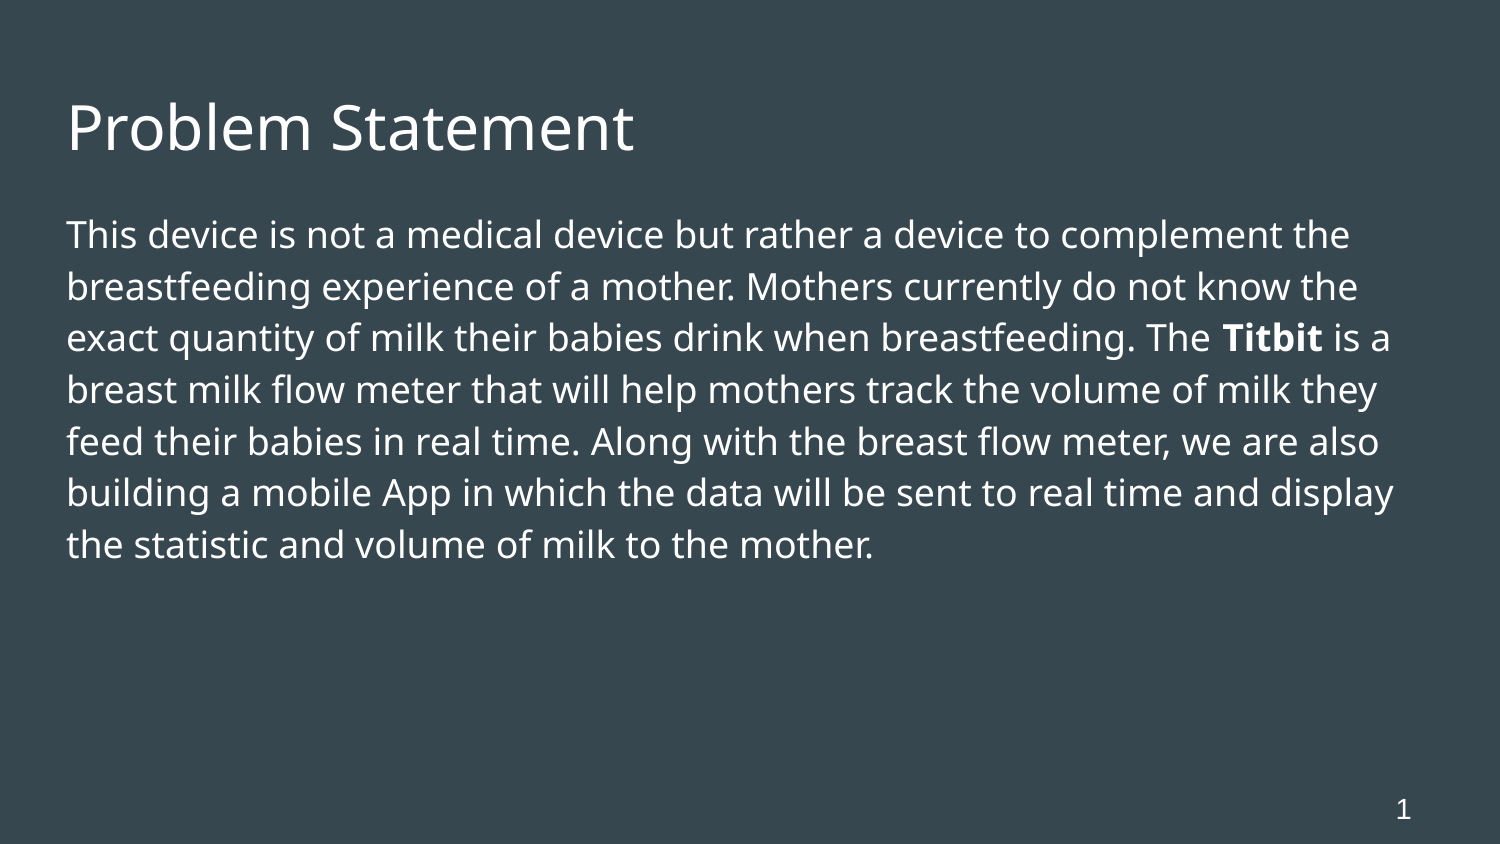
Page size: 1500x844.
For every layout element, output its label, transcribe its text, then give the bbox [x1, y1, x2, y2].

title Problem Statement [51, 72, 1449, 167]
text_box 1 [1380, 775, 1449, 805]
list This device is not a medical device but rather a device to complement the breastfeeding experience of a mother. Mothers currently do not know the exact quantity of milk their babies drink when breastfeeding. The Titbit is a breast milk flow meter that will help mothers track the volume of milk they feed their babies in real time. Along with the breast flow meter, we are also building a mobile App in which the data will be sent to real time and display the statistic and volume of milk to the mother. [51, 189, 1449, 750]
